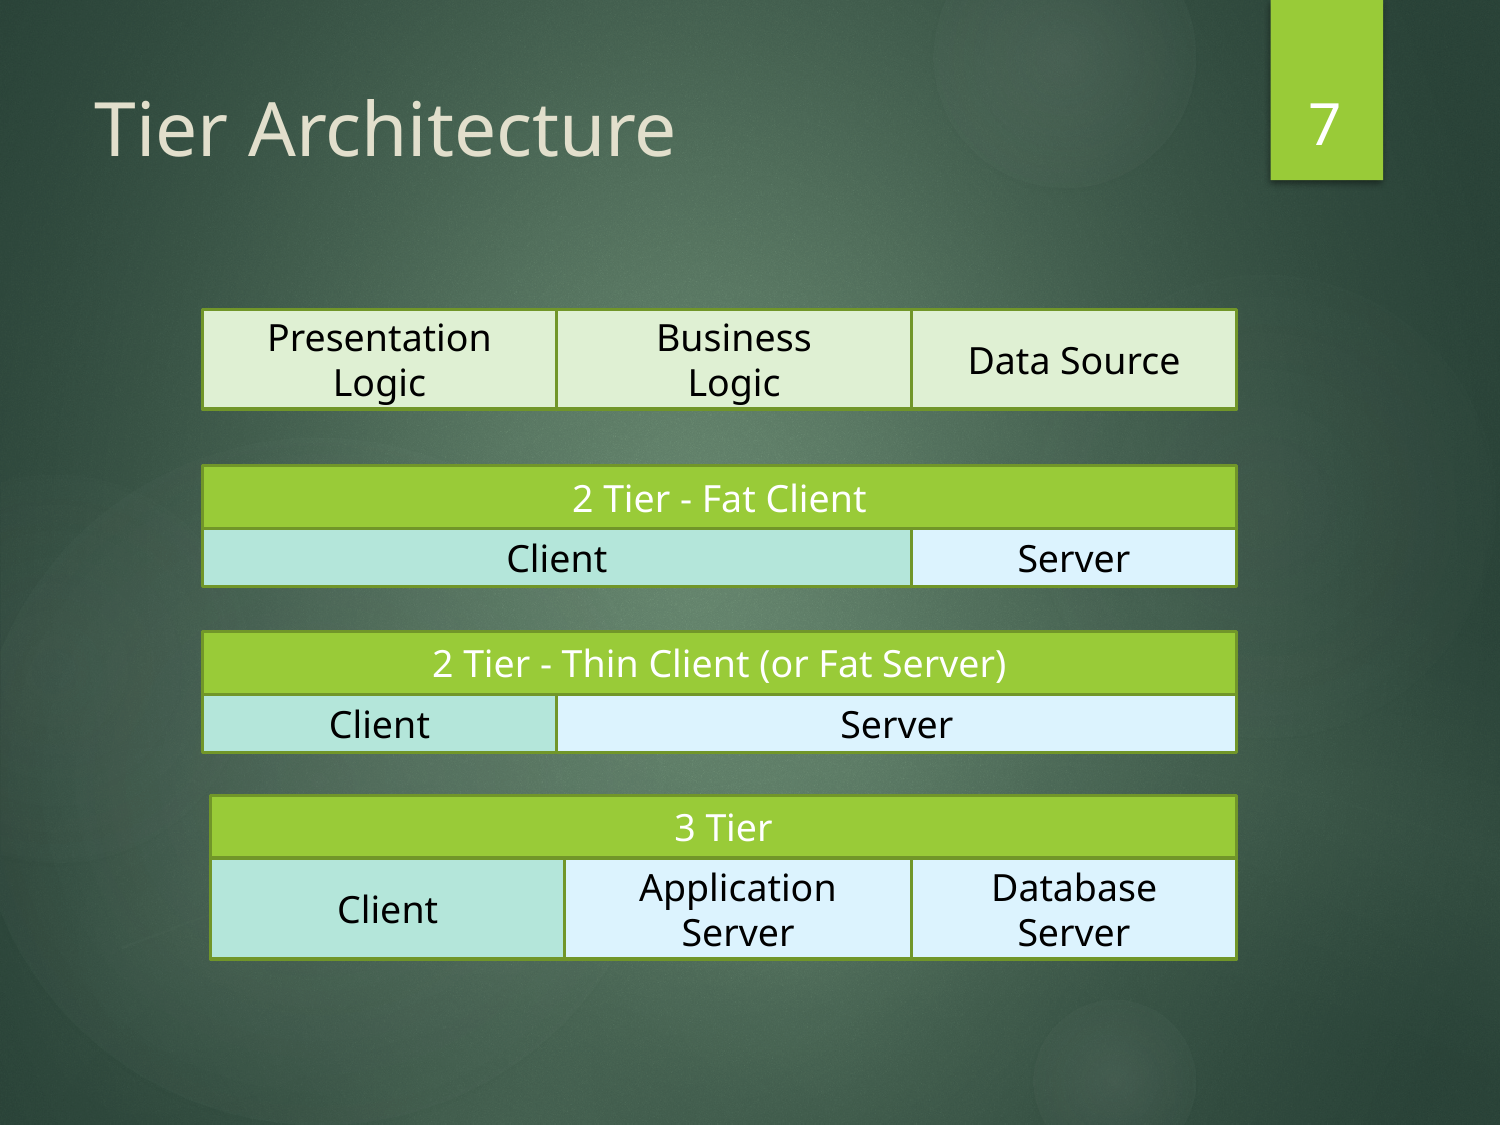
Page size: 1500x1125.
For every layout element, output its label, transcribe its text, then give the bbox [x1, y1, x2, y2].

text_box 3 Tier [209, 794, 1238, 856]
text_box Business Logic [555, 308, 910, 411]
text_box Server [555, 693, 1238, 754]
text_box 2 Tier - Thin Client (or Fat Server) [201, 630, 1238, 693]
text_box 2 Tier - Fat Client [201, 464, 1238, 527]
text_box Presentation Logic [201, 308, 555, 411]
slide_number 7 [1273, 48, 1378, 175]
text_box Client [201, 527, 910, 588]
text_box Data Source [910, 308, 1238, 411]
text_box Server [910, 527, 1238, 588]
text_box Client [201, 693, 555, 754]
text_box Application Server [563, 856, 910, 961]
text_box Client [209, 856, 563, 961]
text_box Database Server [910, 856, 1238, 961]
title Tier Architecture [79, 74, 1237, 304]
